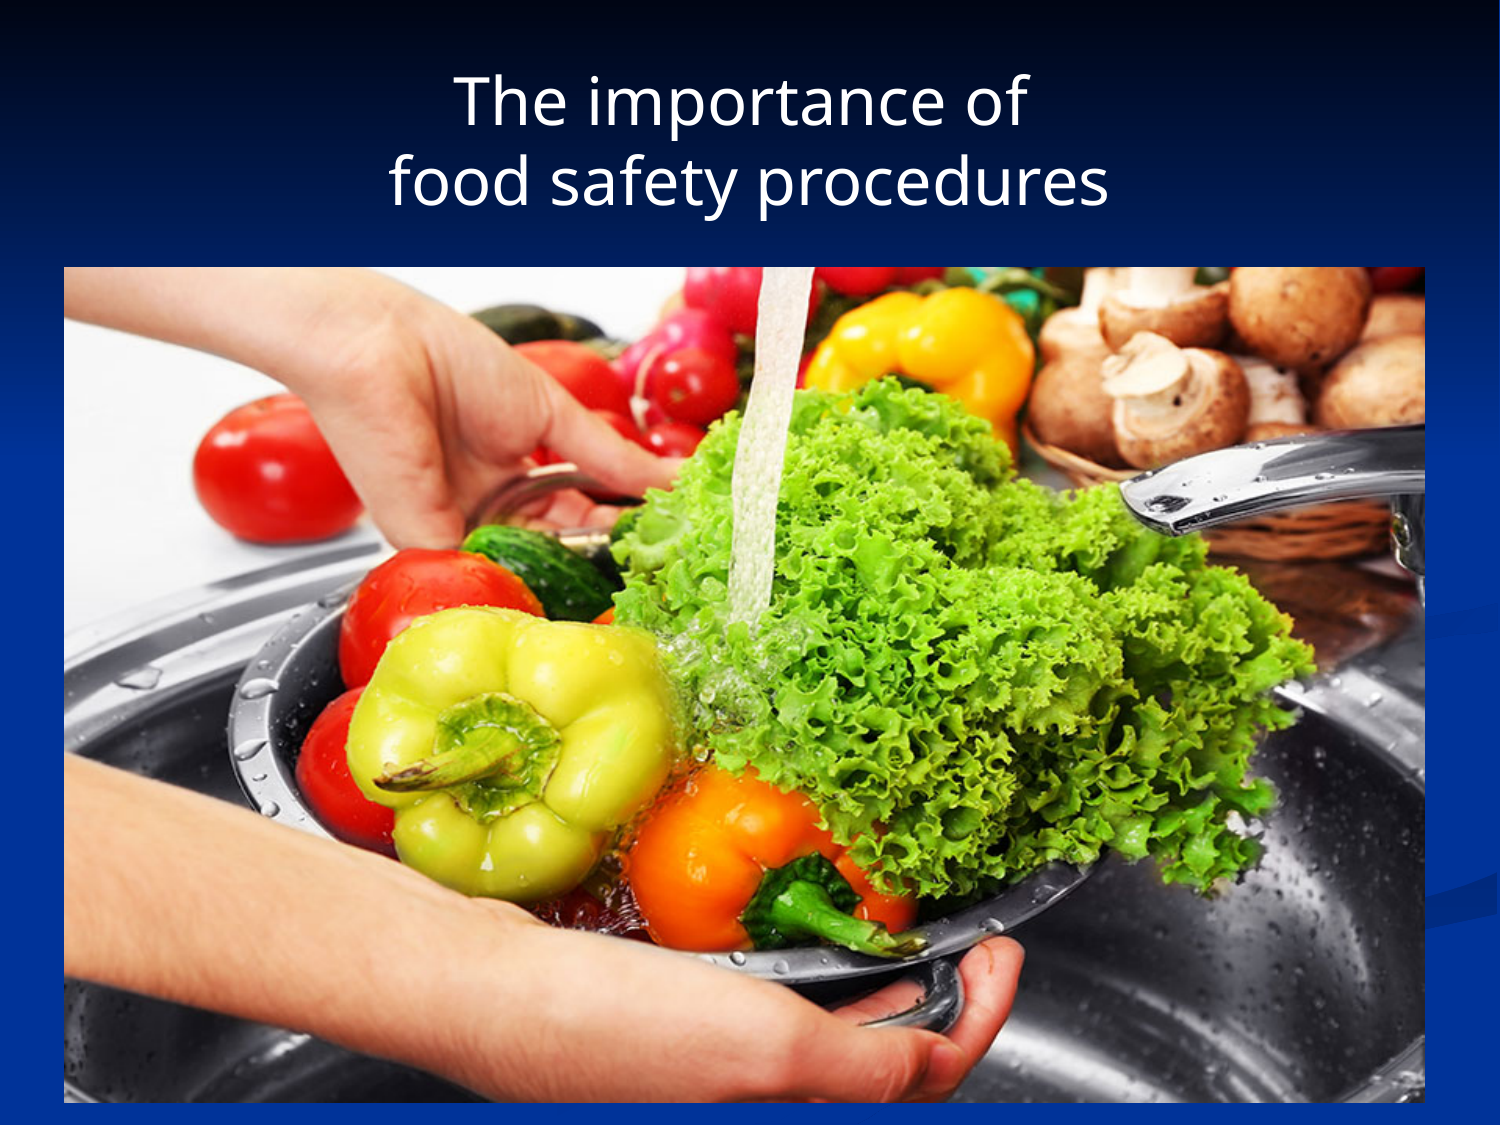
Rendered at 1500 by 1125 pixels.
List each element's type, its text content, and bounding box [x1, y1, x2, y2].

picture [64, 266, 1425, 1103]
title The importance of food safety procedures [75, 45, 1425, 233]
